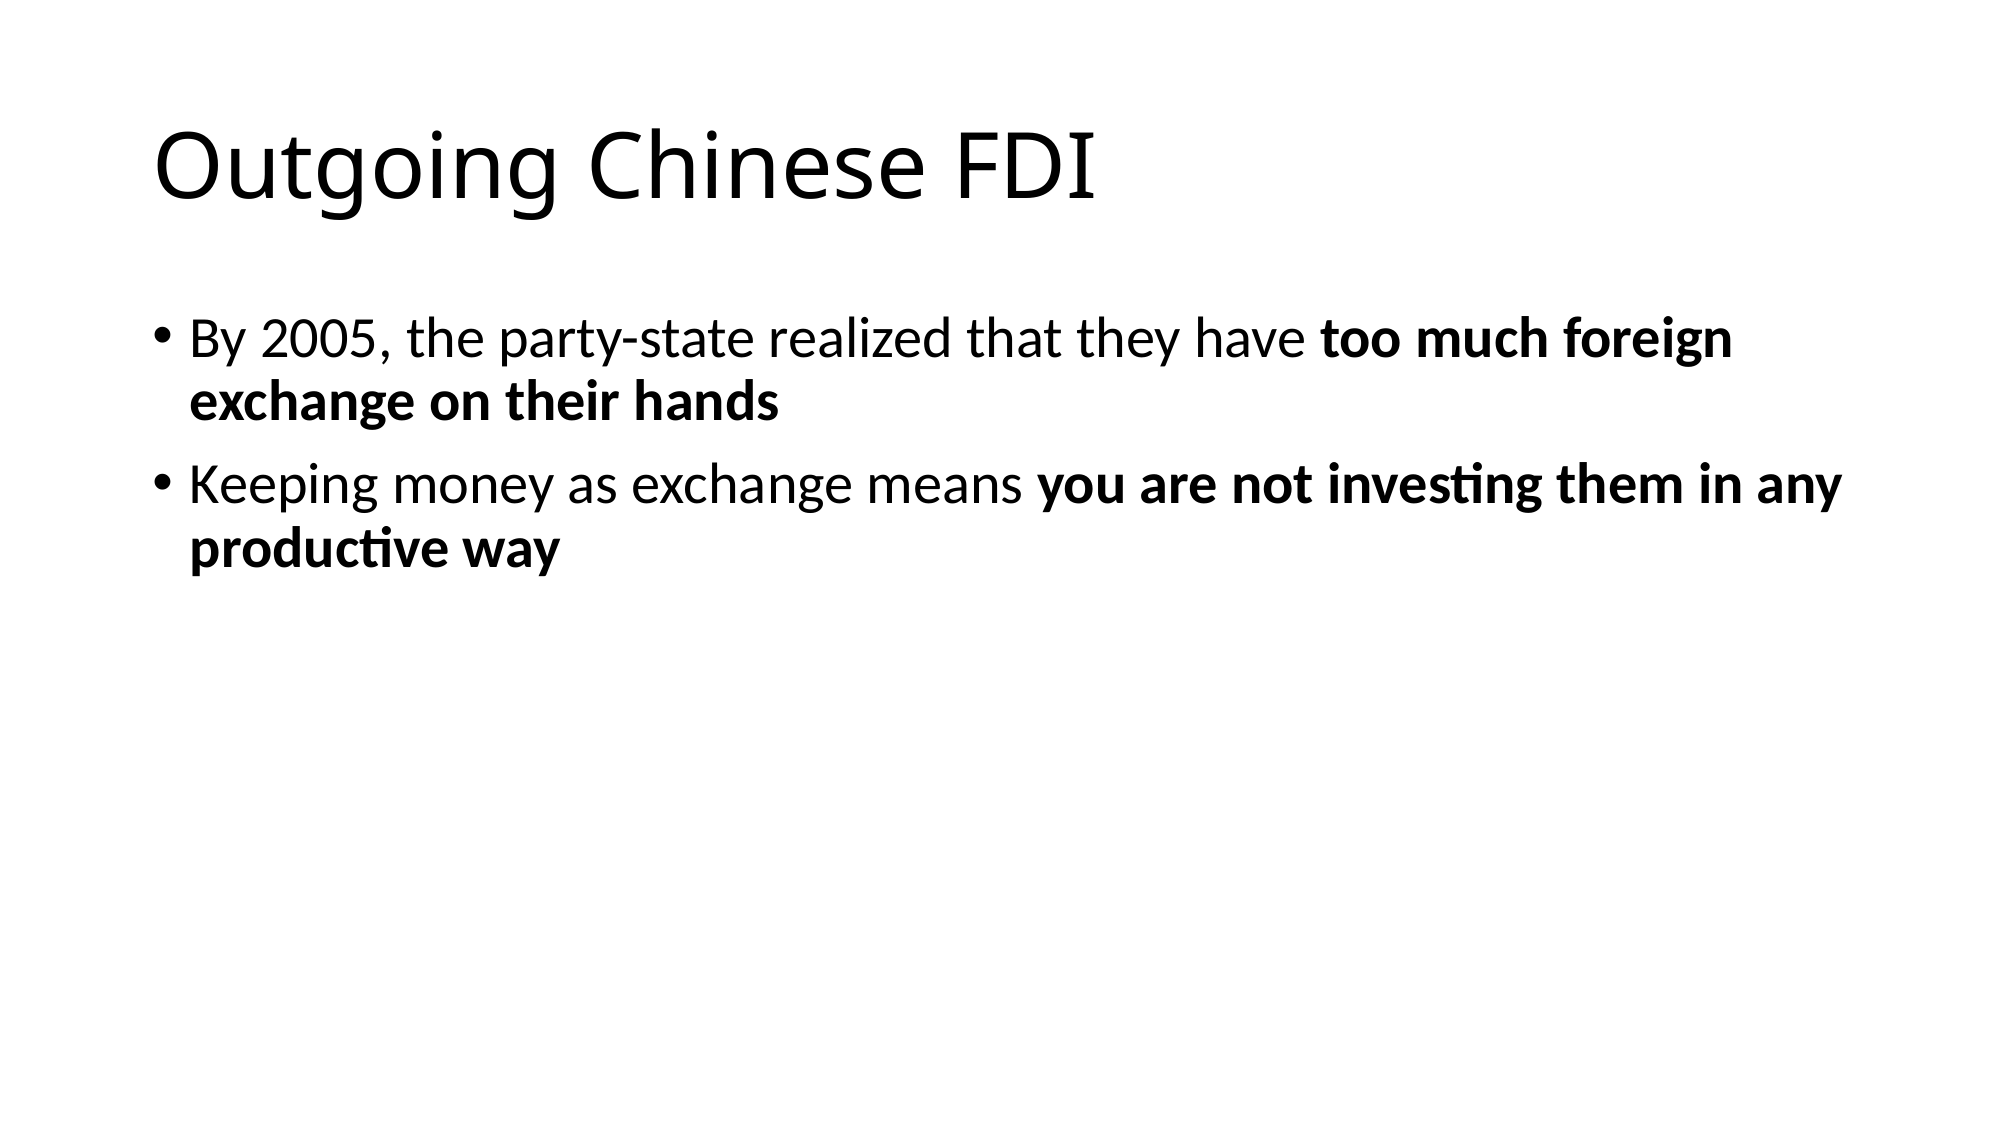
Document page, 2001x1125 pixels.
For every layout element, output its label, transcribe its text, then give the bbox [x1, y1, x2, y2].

list By 2005, the party-state realized that they have too much foreign exchange on their hands Keeping money as exchange means you are not investing them in any productive way [137, 299, 1863, 1014]
title Outgoing Chinese FDI [137, 59, 1863, 278]
